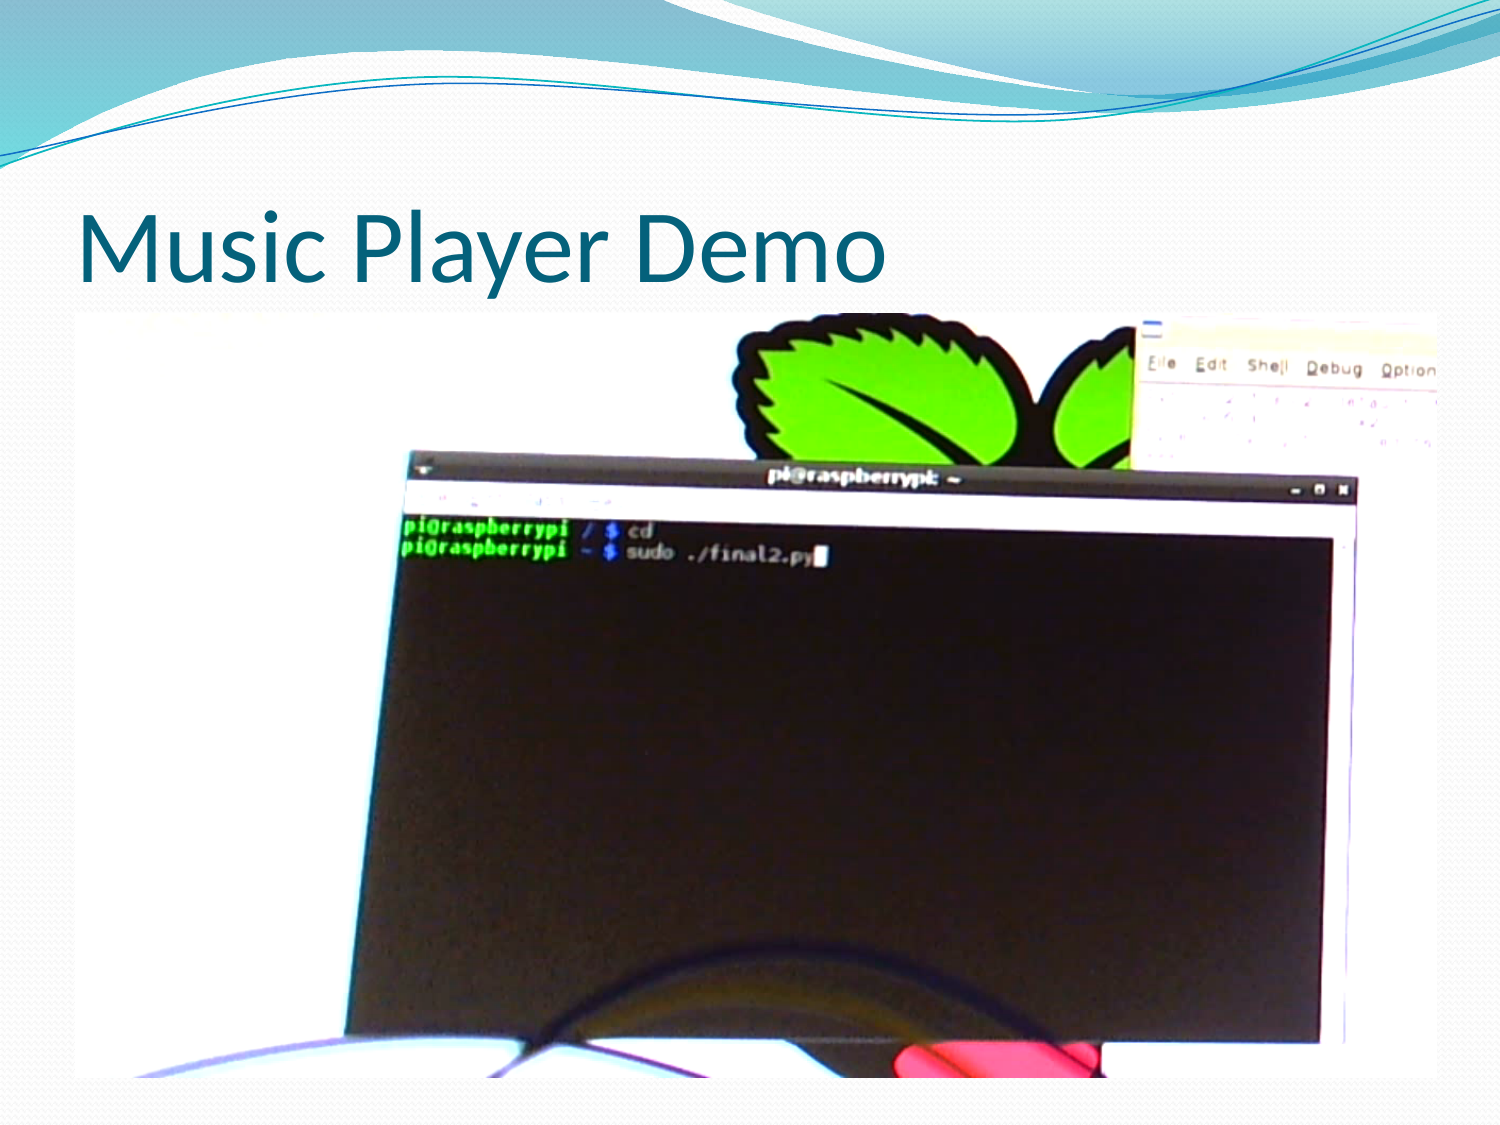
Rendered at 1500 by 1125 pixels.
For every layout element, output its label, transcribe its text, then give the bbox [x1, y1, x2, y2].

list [74, 312, 1438, 1080]
title Music Player Demo [75, 115, 1425, 303]
